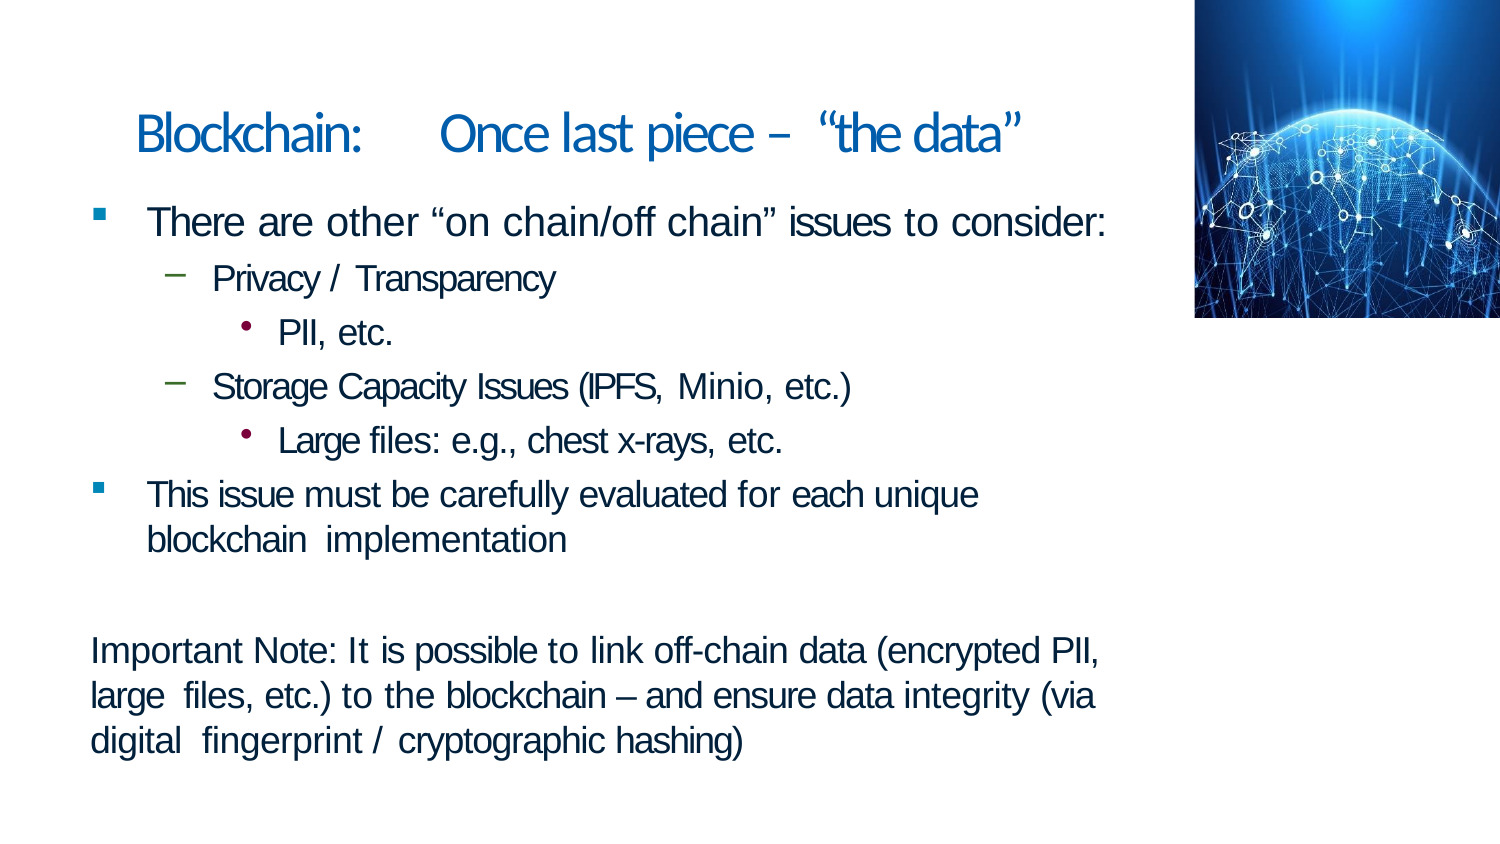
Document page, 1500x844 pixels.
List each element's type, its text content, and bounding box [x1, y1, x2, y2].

text_box [1194, 0, 1500, 318]
text_box There are other “on chain/off chain” issues to consider: Privacy / Transparency PII, etc. Storage Capacity Issues (IPFS, Minio, etc.) Large files: e.g., chest x-rays, etc. This issue must be carefully evaluated for each unique blockchain implementation Important Note: It is possible to link off-chain data (encrypted PII, large files, etc.) to the blockchain – and ensure data integrity (via digital fingerprint / cryptographic hashing) [87, 182, 1182, 761]
title Blockchain: Once last piece – “the data” [87, 56, 1070, 182]
